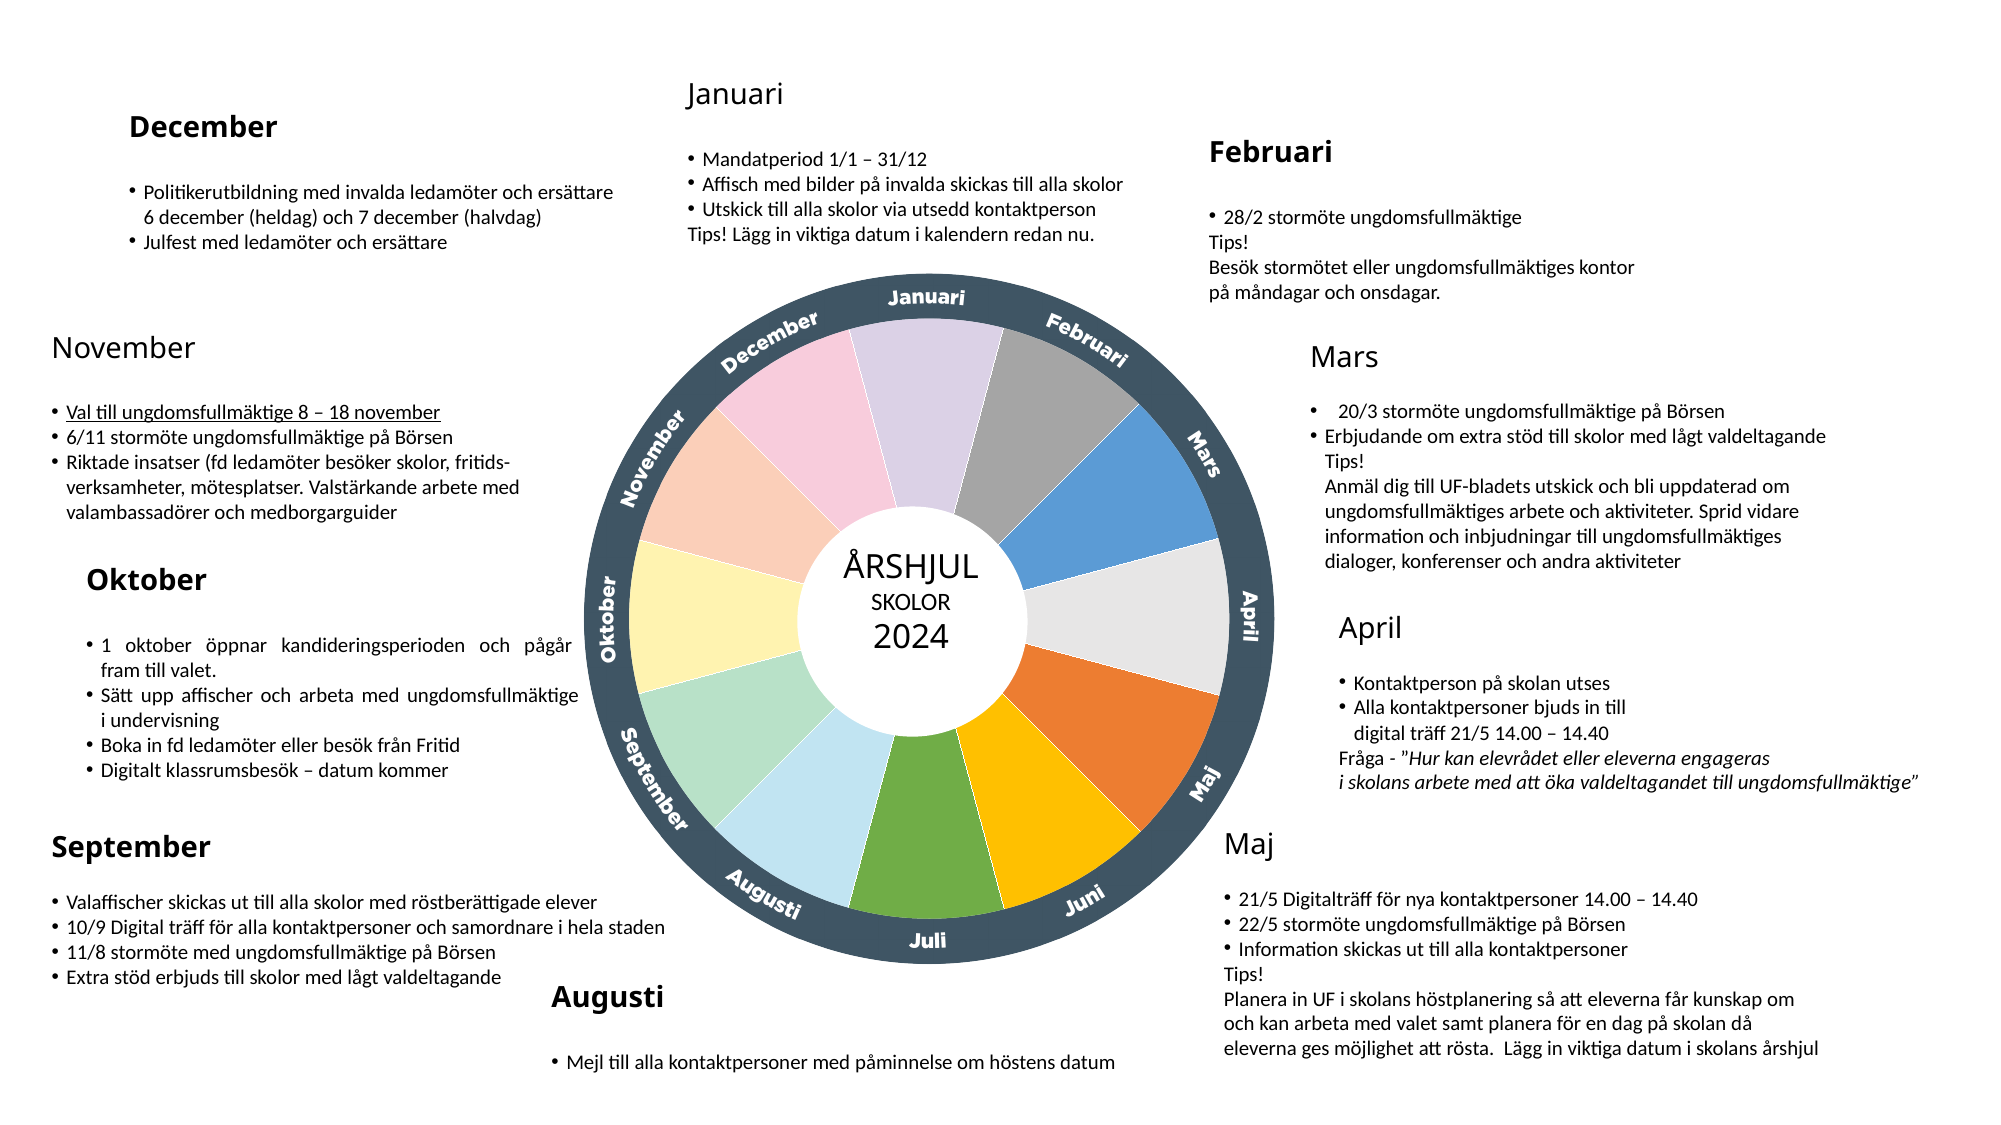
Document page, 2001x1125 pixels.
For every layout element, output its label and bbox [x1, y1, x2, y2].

text_box [36, 68, 1887, 1125]
